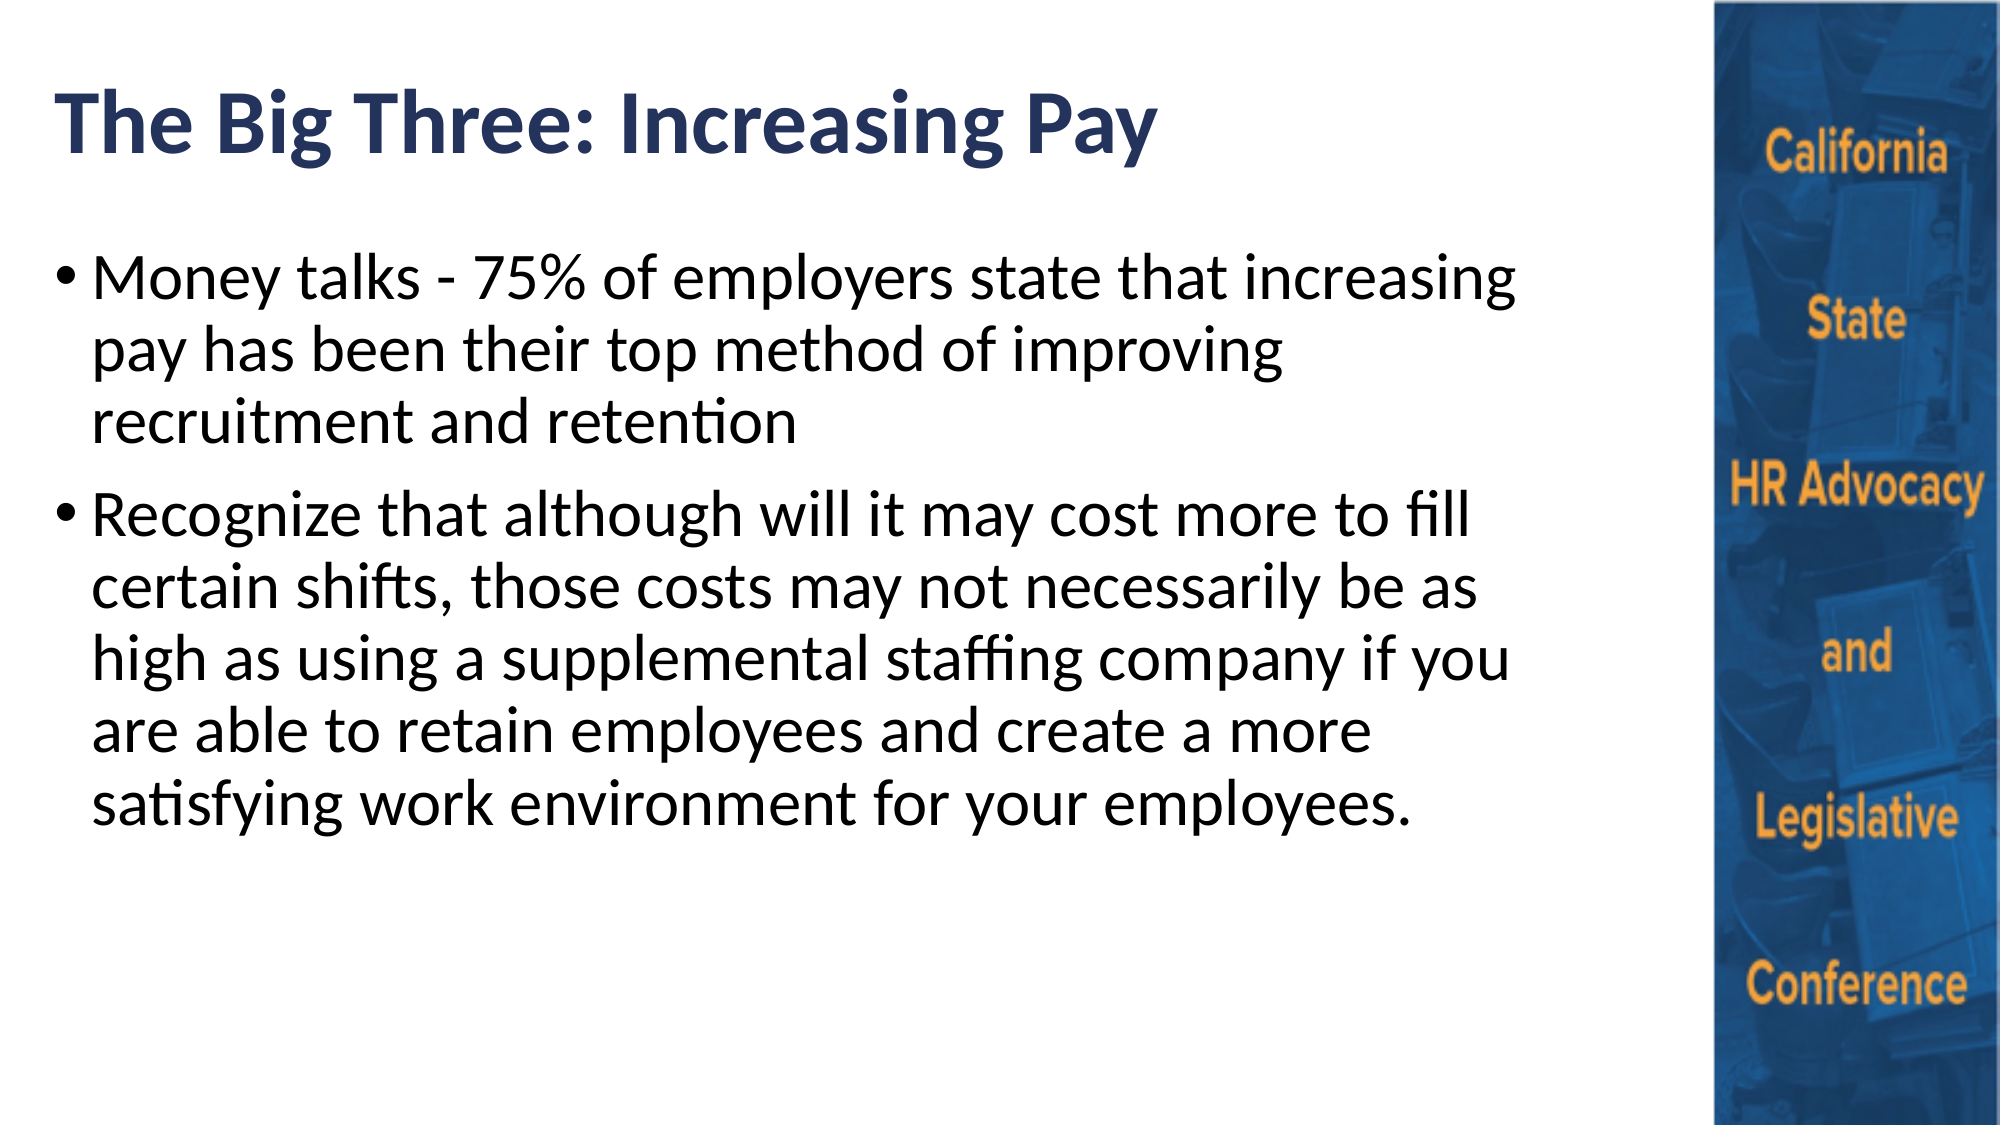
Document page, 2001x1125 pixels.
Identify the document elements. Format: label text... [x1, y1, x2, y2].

list Money talks - 75% of employers state that increasing pay has been their top method of improving recruitment and retention Recognize that although will it may cost more to fill certain shifts, those costs may not necessarily be as high as using a supplemental staffing company if you are able to retain employees and create a more satisfying work environment for your employees. [39, 234, 1606, 1125]
title The Big Three: Increasing Pay [39, 15, 1811, 233]
picture [0, 0, 2000, 1125]
